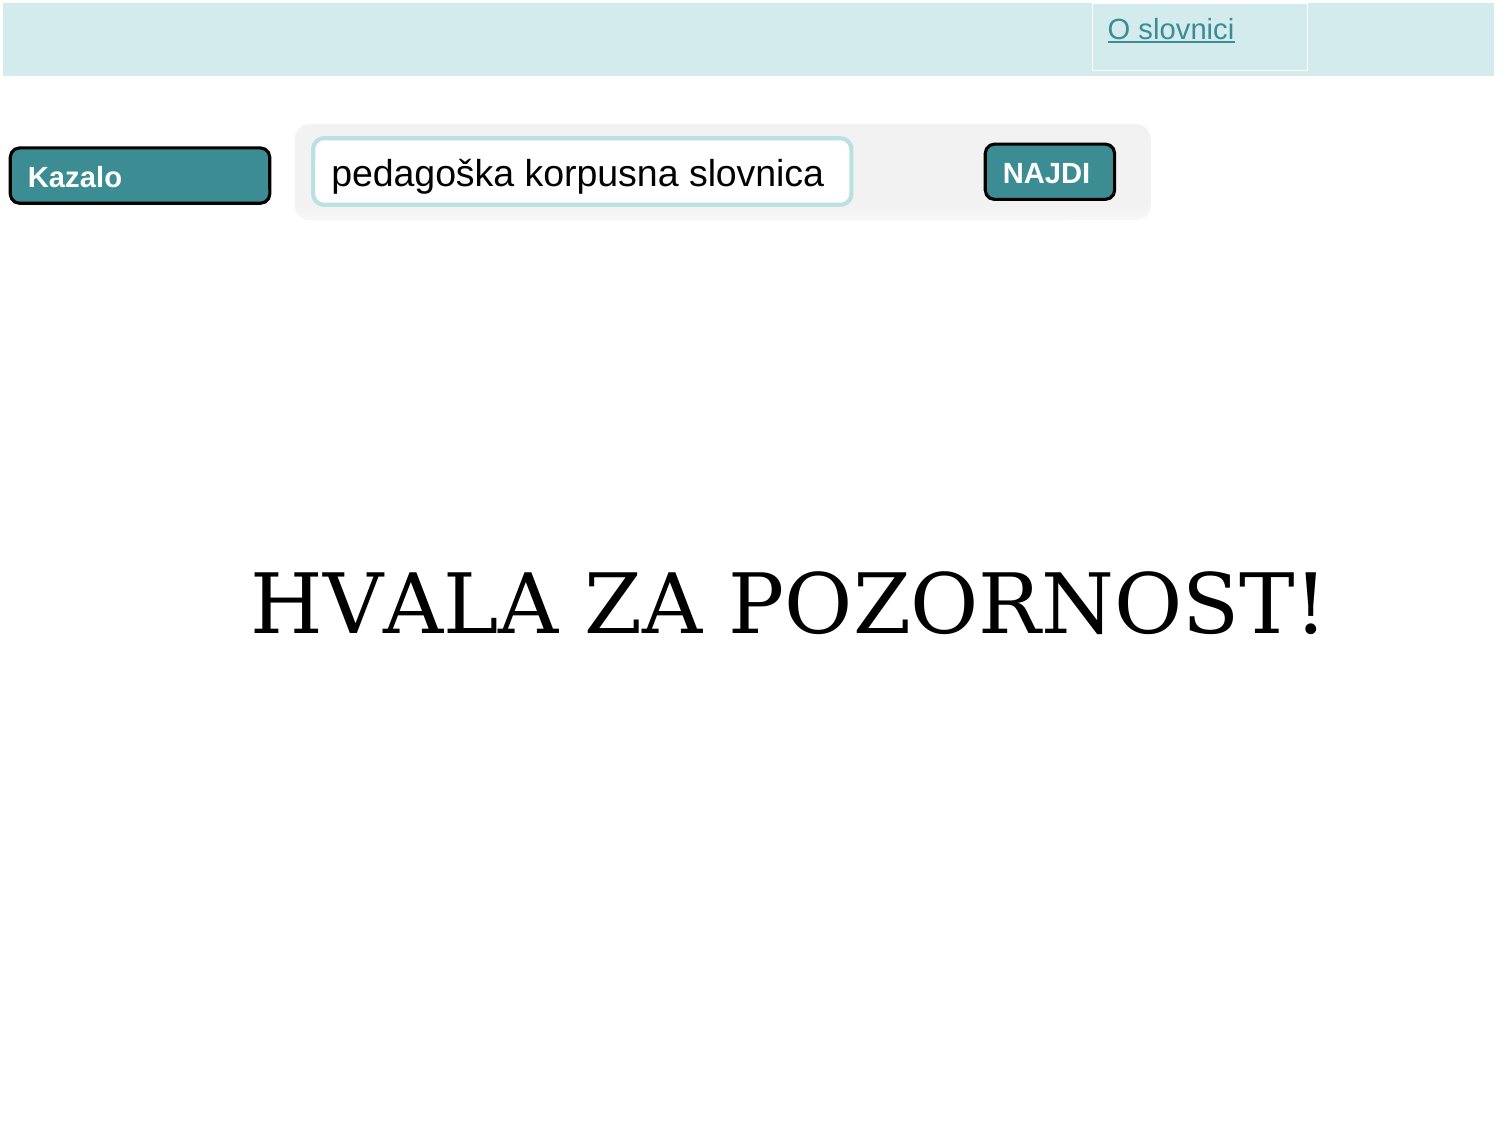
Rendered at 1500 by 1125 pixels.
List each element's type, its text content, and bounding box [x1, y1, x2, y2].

text_box O slovnici [1092, 2, 1308, 71]
text_box NAJDI [985, 144, 1115, 200]
text_box [0, 0, 1499, 82]
text_box Kazalo [10, 147, 270, 204]
text_box [290, 119, 1156, 206]
text_box pedagoška korpusna slovnica [311, 136, 854, 206]
text_box HVALA ZA POZORNOST! [20, 237, 1485, 1064]
